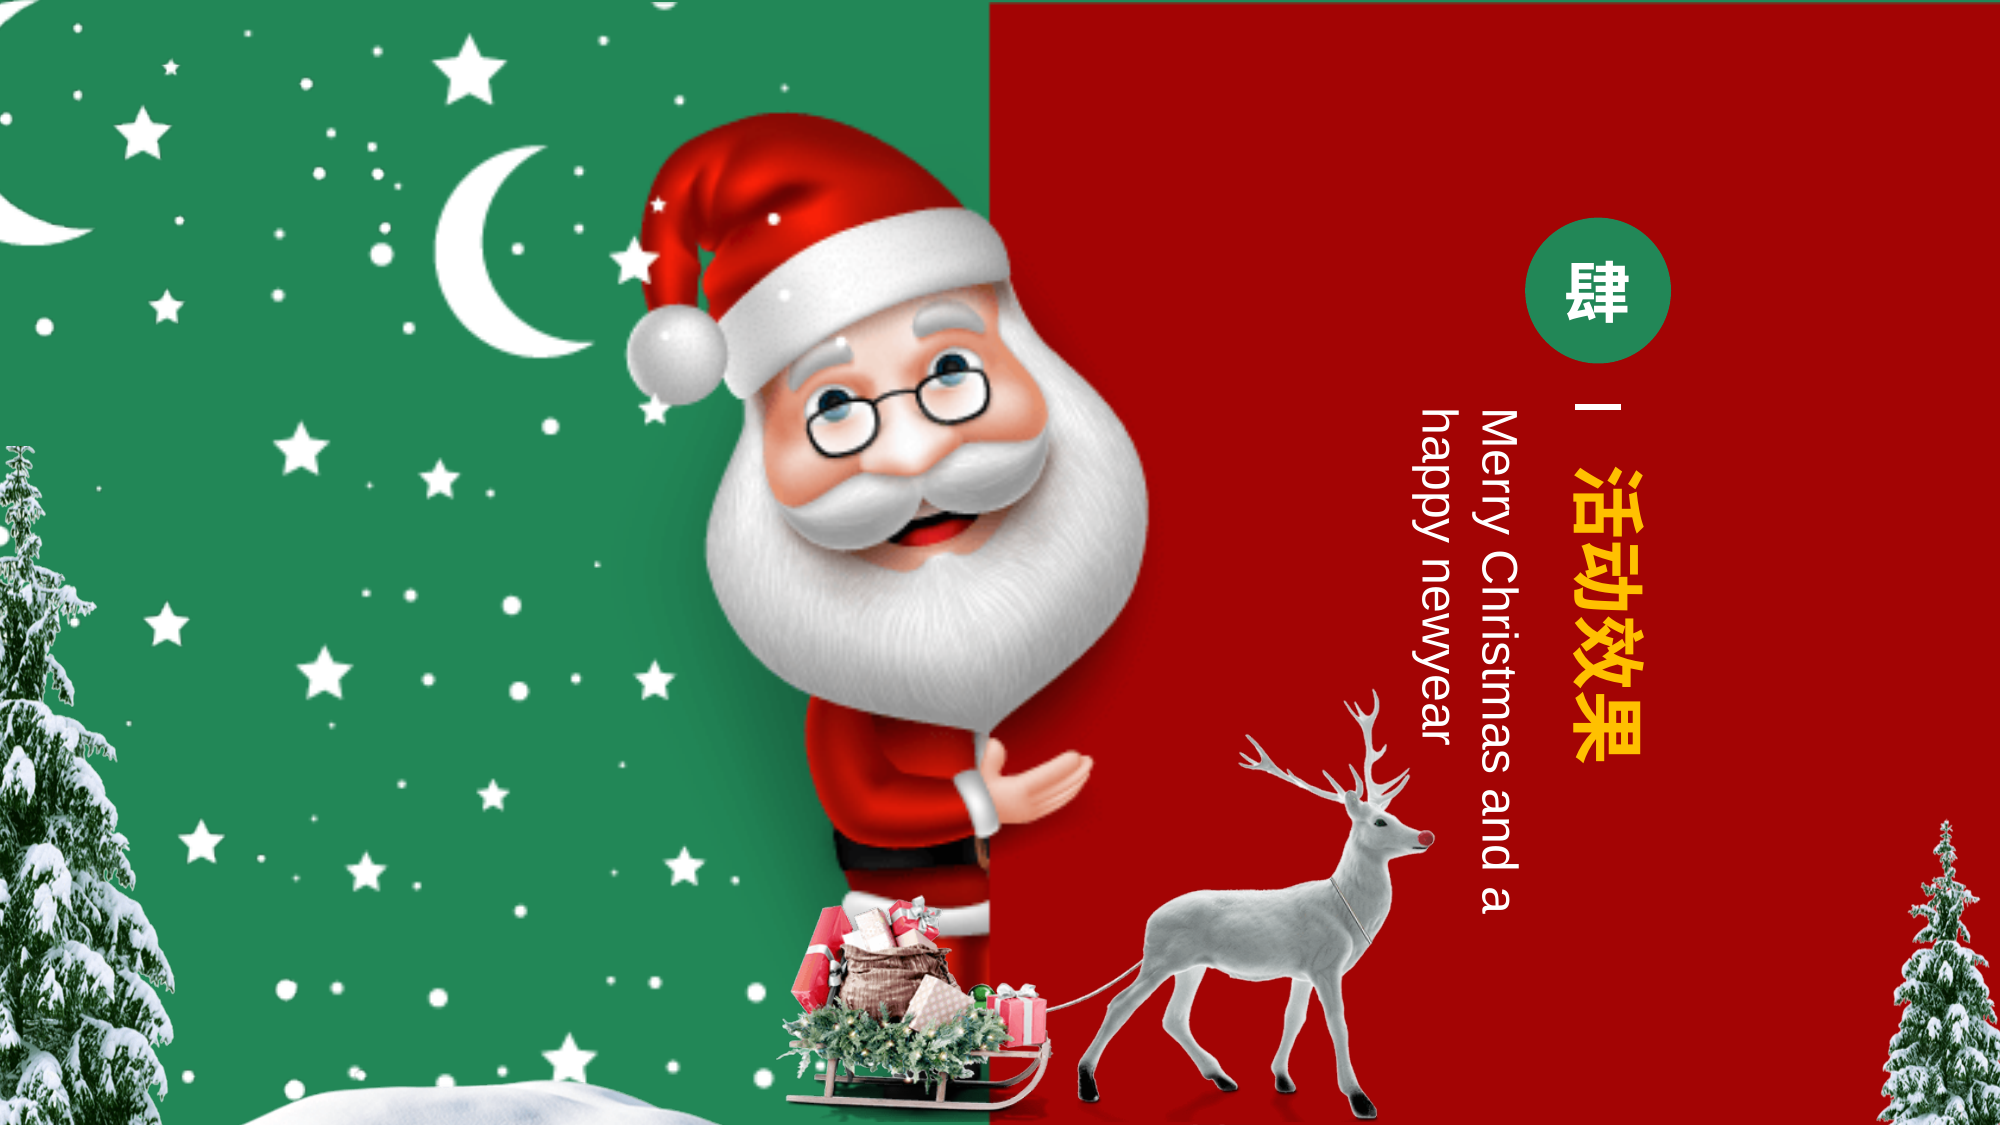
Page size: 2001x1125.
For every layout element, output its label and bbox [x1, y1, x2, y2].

text_box [1388, 217, 1671, 446]
picture [0, 0, 2000, 1125]
